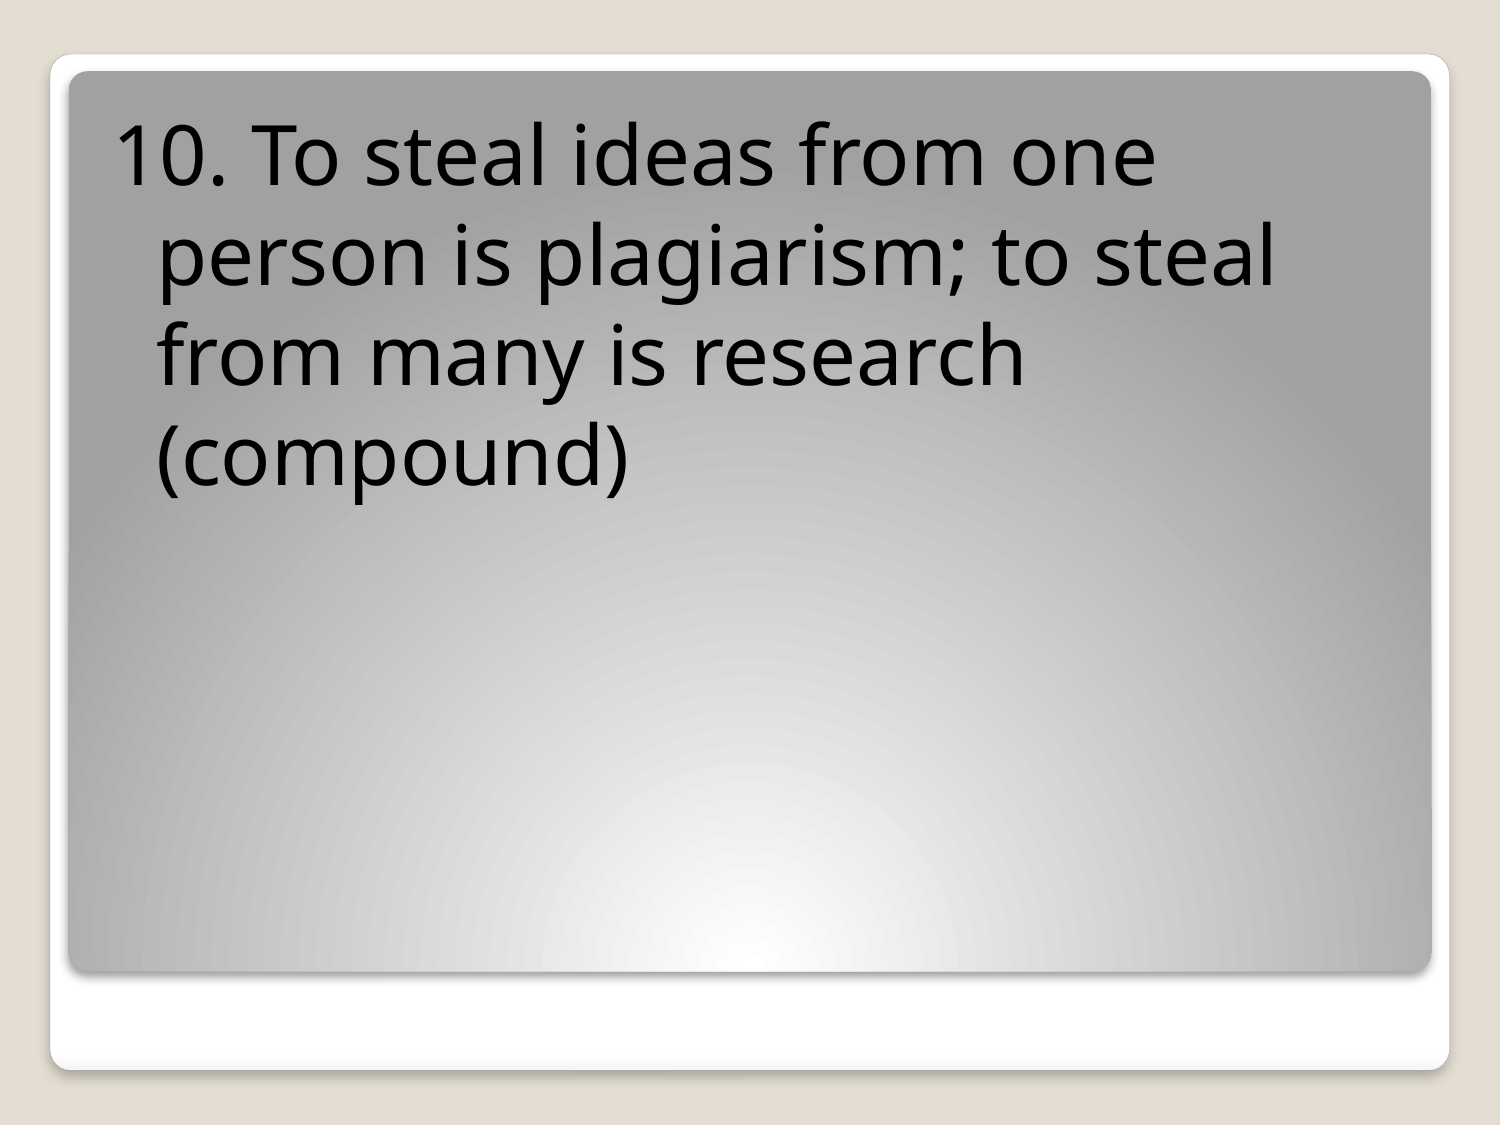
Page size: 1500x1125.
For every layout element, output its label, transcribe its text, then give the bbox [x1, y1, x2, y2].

list 10. To steal ideas from one person is plagiarism; to steal from many is research (compound) [82, 86, 1425, 774]
